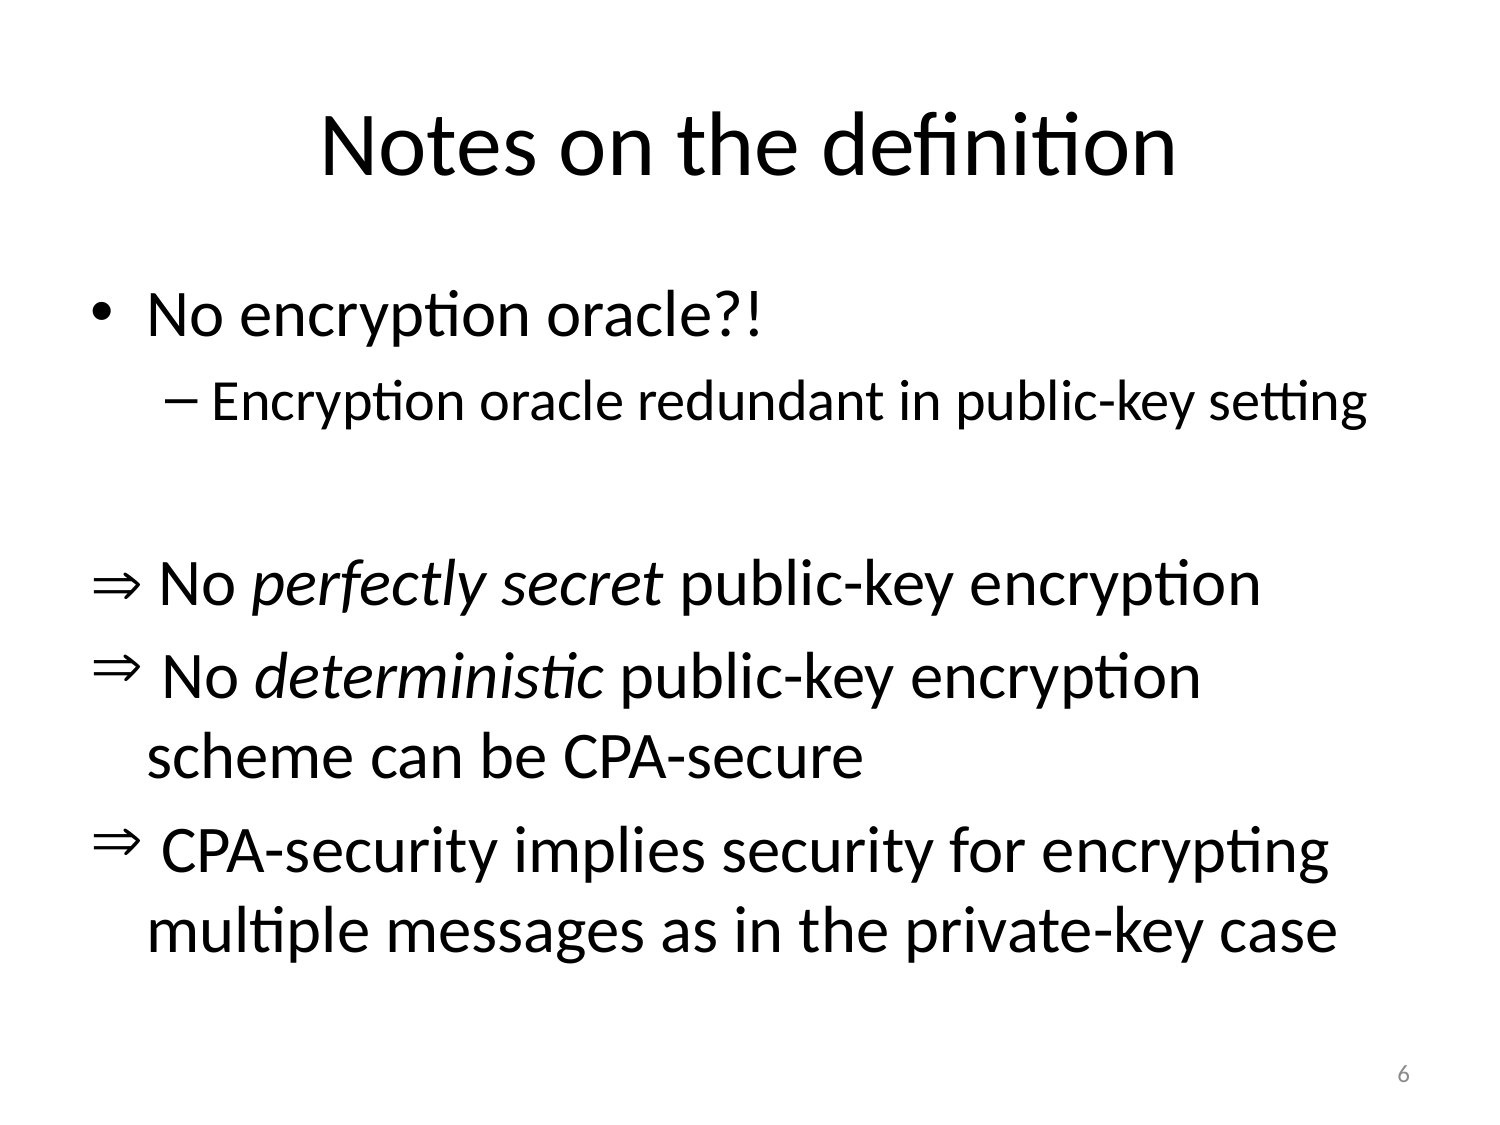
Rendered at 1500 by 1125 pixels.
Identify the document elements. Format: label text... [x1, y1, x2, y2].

slide_number 6 [1074, 1042, 1425, 1103]
title Notes on the definition [75, 45, 1425, 233]
list No encryption oracle?! Encryption oracle redundant in public-key setting  No perfectly secret public-key encryption No deterministic public-key encryption scheme can be CPA-secure CPA-security implies security for encrypting multiple messages as in the private-key case [75, 262, 1425, 1005]
